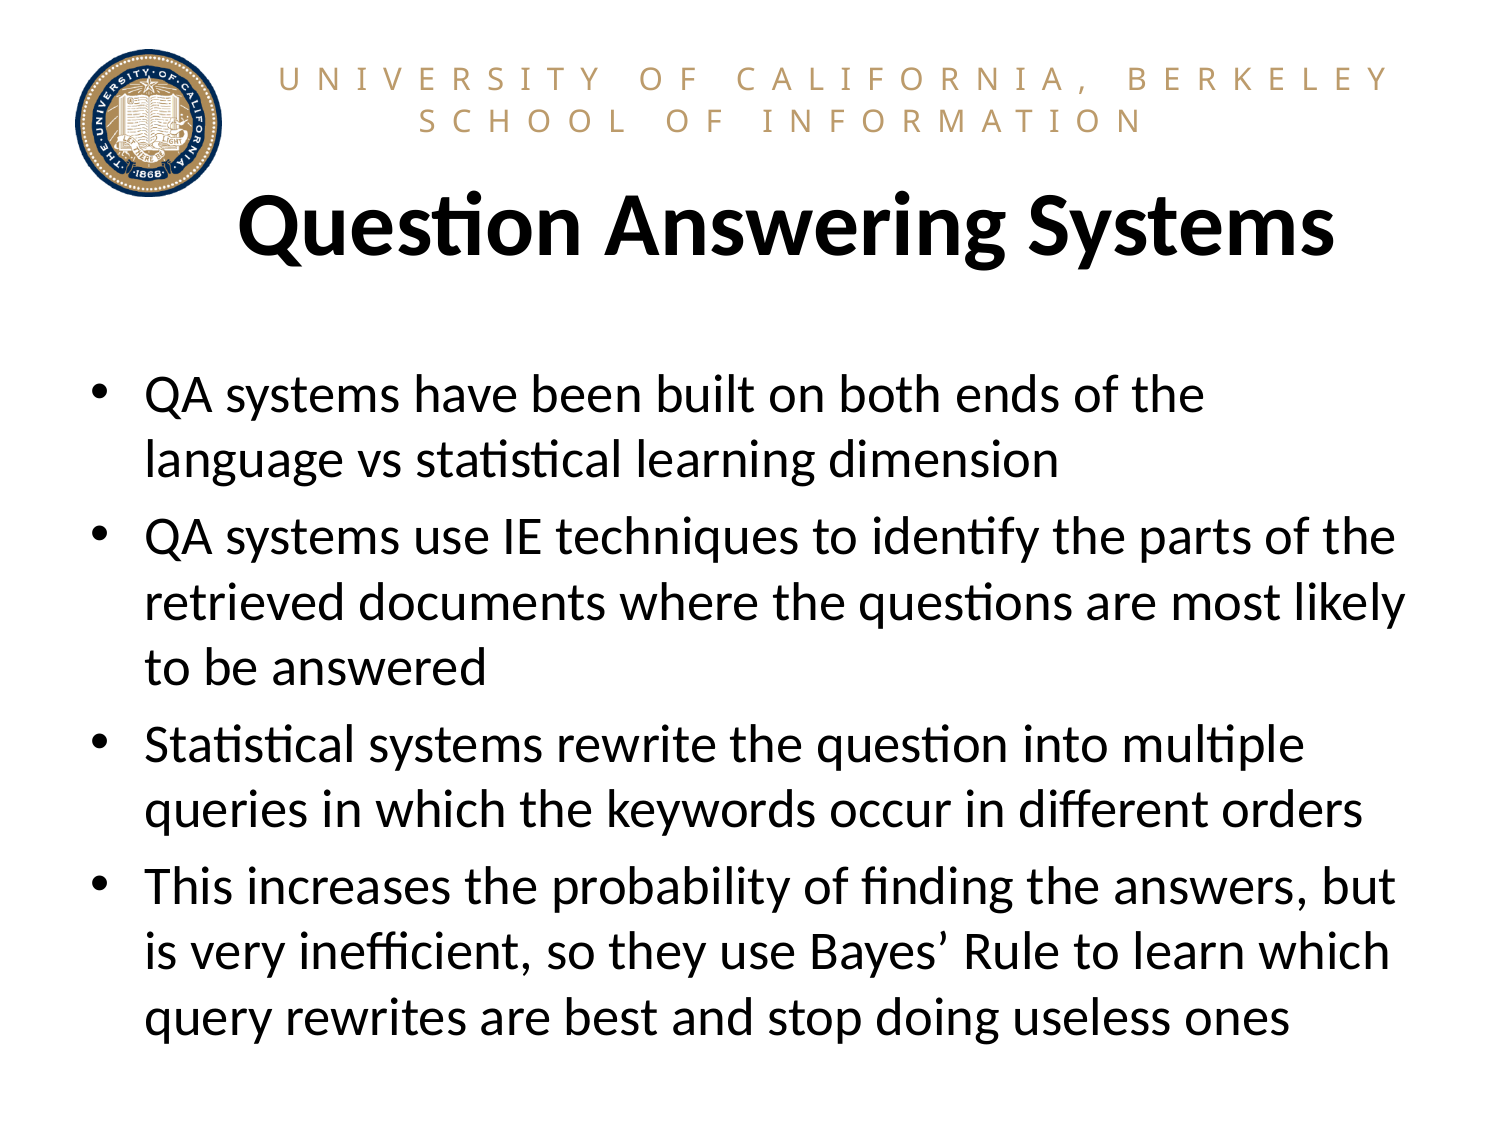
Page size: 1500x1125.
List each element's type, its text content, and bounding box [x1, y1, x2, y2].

title Question Answering Systems [112, 125, 1463, 313]
list QA systems have been built on both ends of the language vs statistical learning dimension QA systems use IE techniques to identify the parts of the retrieved documents where the questions are most likely to be answered Statistical systems rewrite the question into multiple queries in which the keywords occur in different orders This increases the probability of finding the answers, but is very inefficient, so they use Bayes’ Rule to learn which query rewrites are best and stop doing useless ones [75, 350, 1425, 1093]
picture [75, 49, 222, 197]
